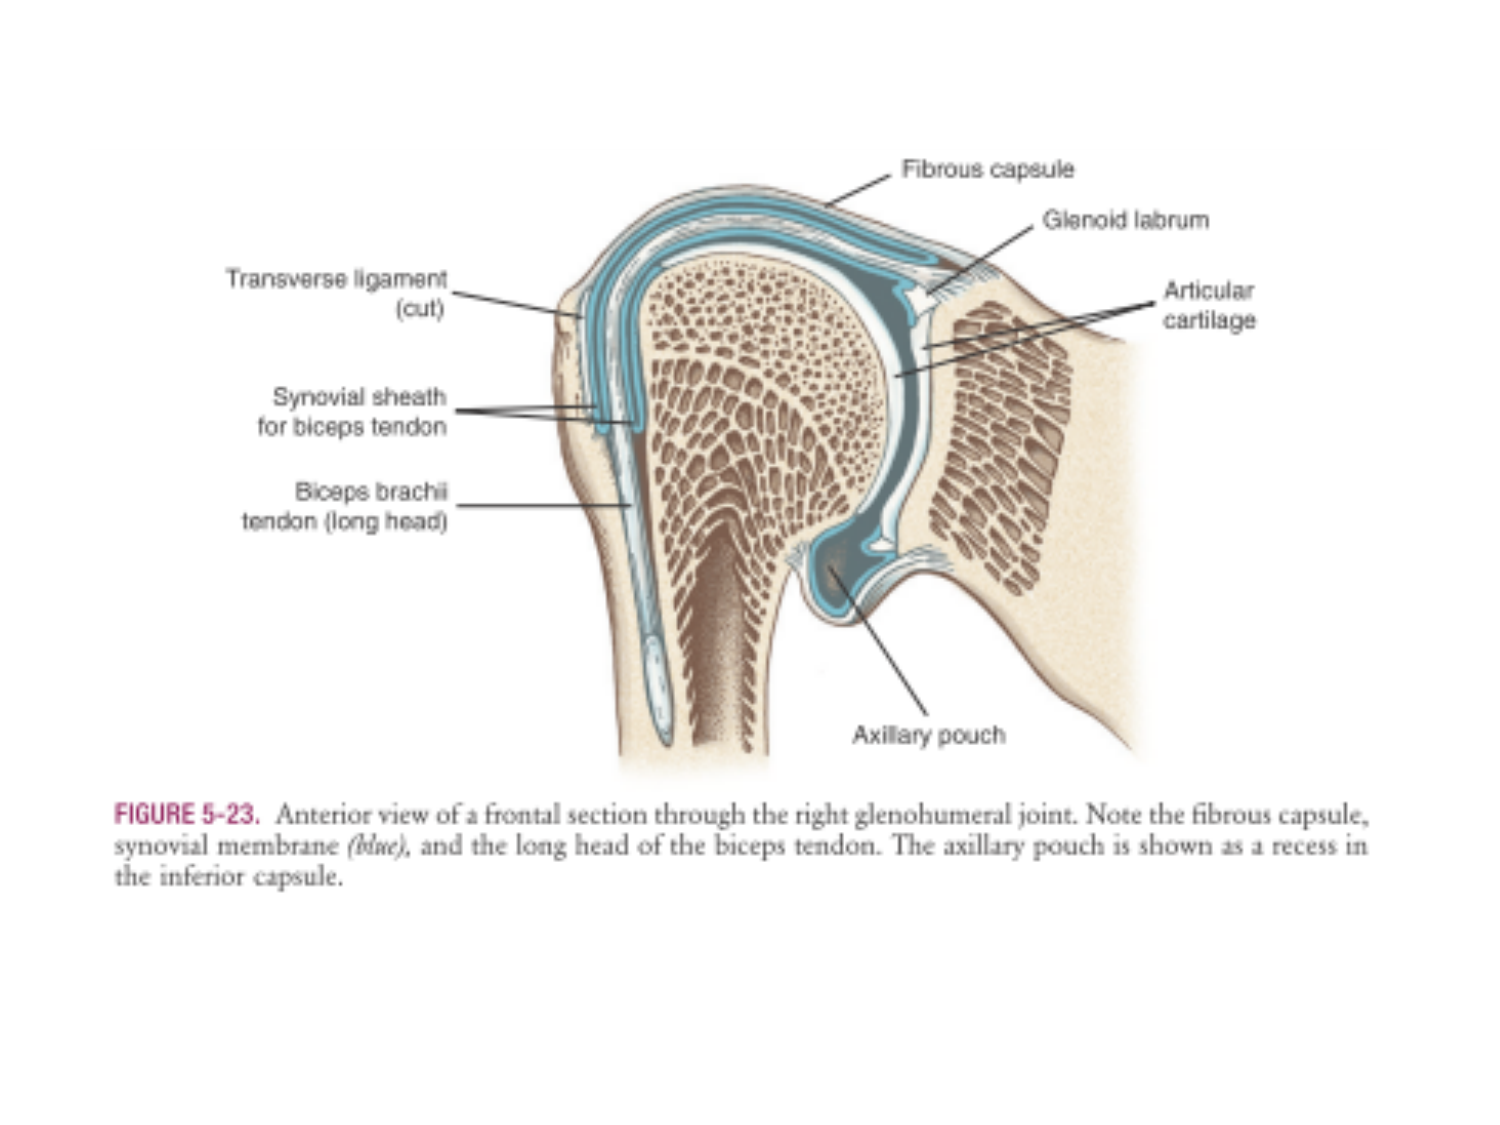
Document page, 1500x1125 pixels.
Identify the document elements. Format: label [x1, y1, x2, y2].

picture [88, 148, 1389, 905]
